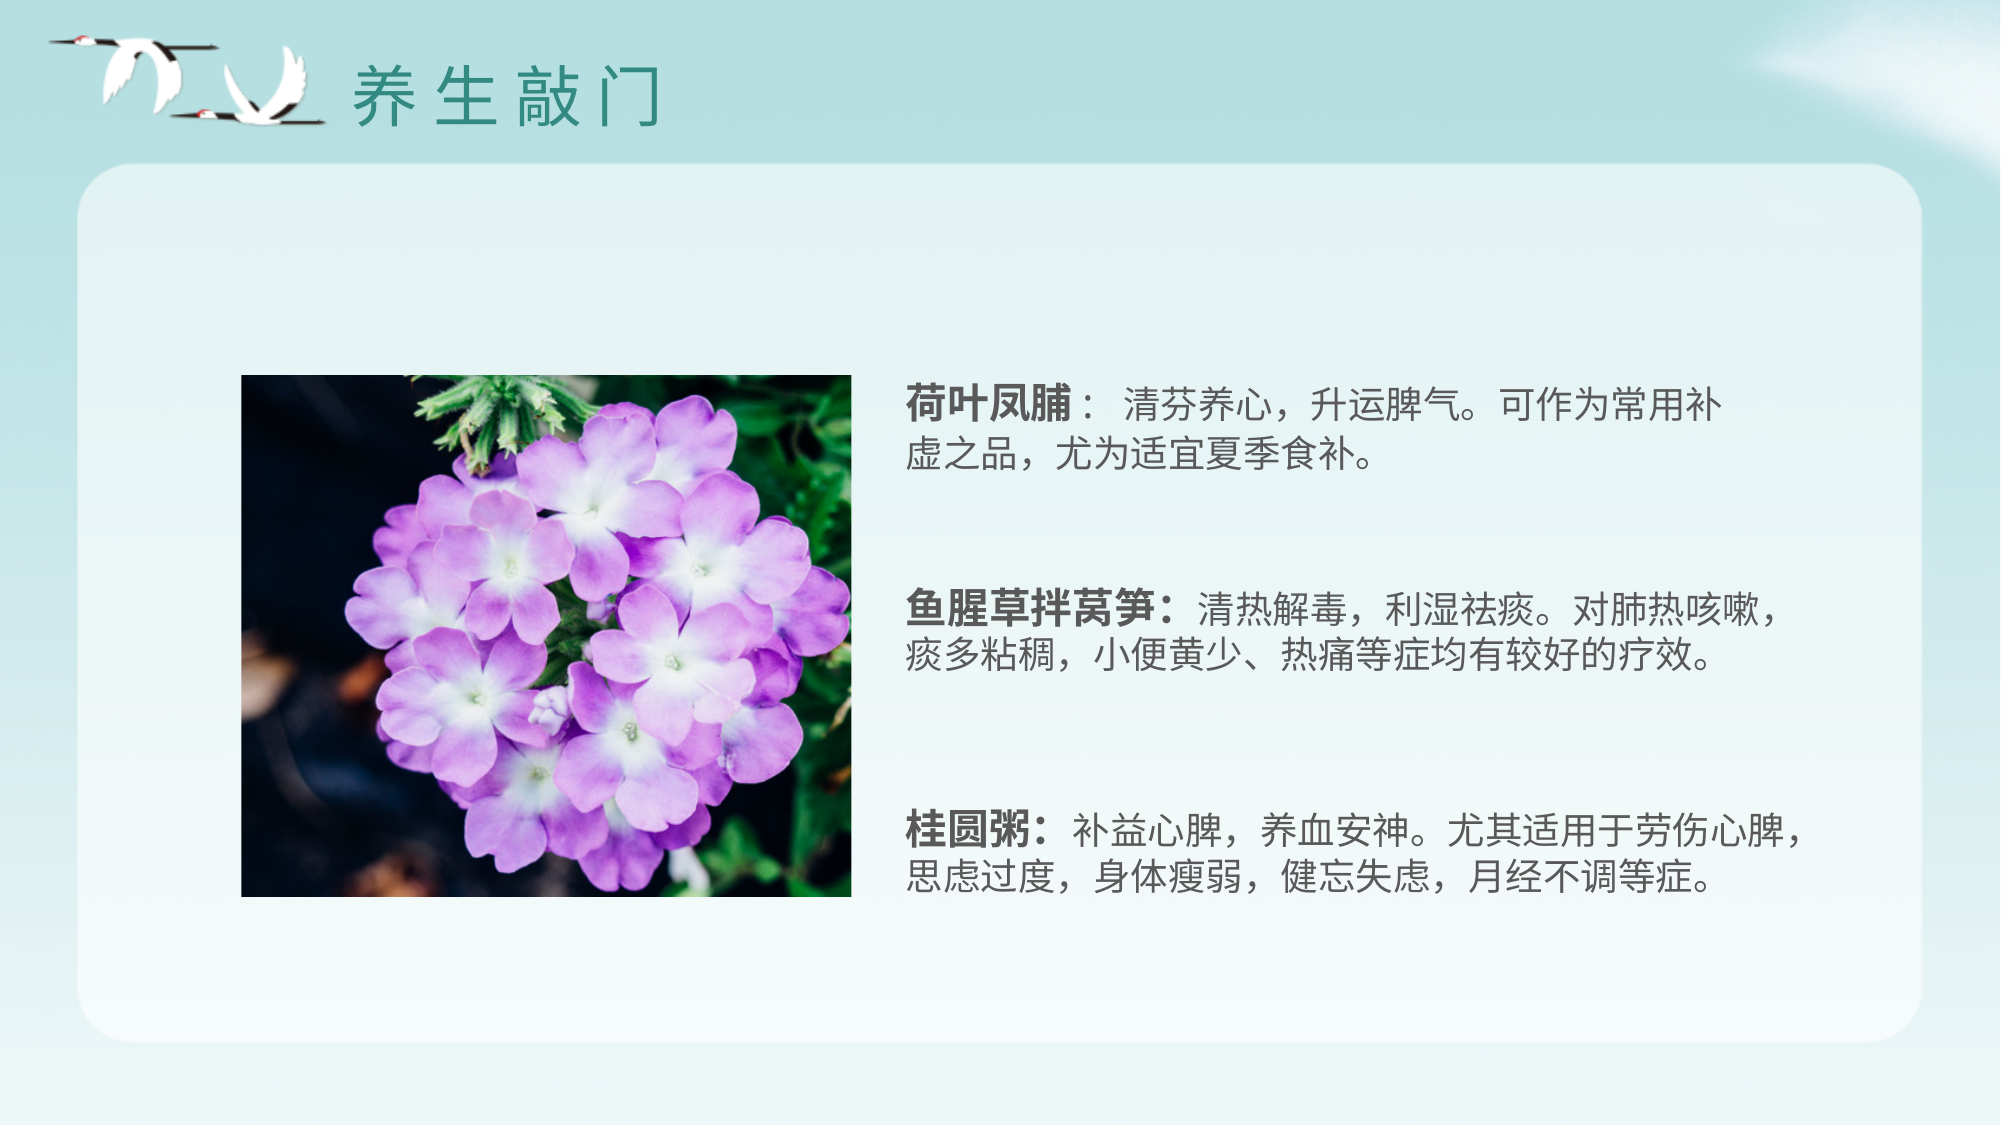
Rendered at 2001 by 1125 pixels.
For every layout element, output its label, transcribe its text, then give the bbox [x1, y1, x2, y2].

text_box 鱼腥草拌莴笋：清热解毒，利湿祛痰。对肺热咳嗽，痰多粘稠，小便黄少、热痛等症均有较好的疗效。 [890, 573, 1824, 681]
text_box 荷叶凤脯: 清芬养心，升运脾气。可作为常用补虚之品，尤为适宜夏季食补。 [890, 352, 1775, 460]
text_box 桂圆粥：补益心脾，养血安神。尤其适用于劳伤心脾，思虑过度，身体瘦弱，健忘失虑，月经不调等症。 [890, 795, 1824, 902]
text_box 养 生 敲 门 [336, 47, 679, 143]
picture [0, 0, 2001, 1125]
